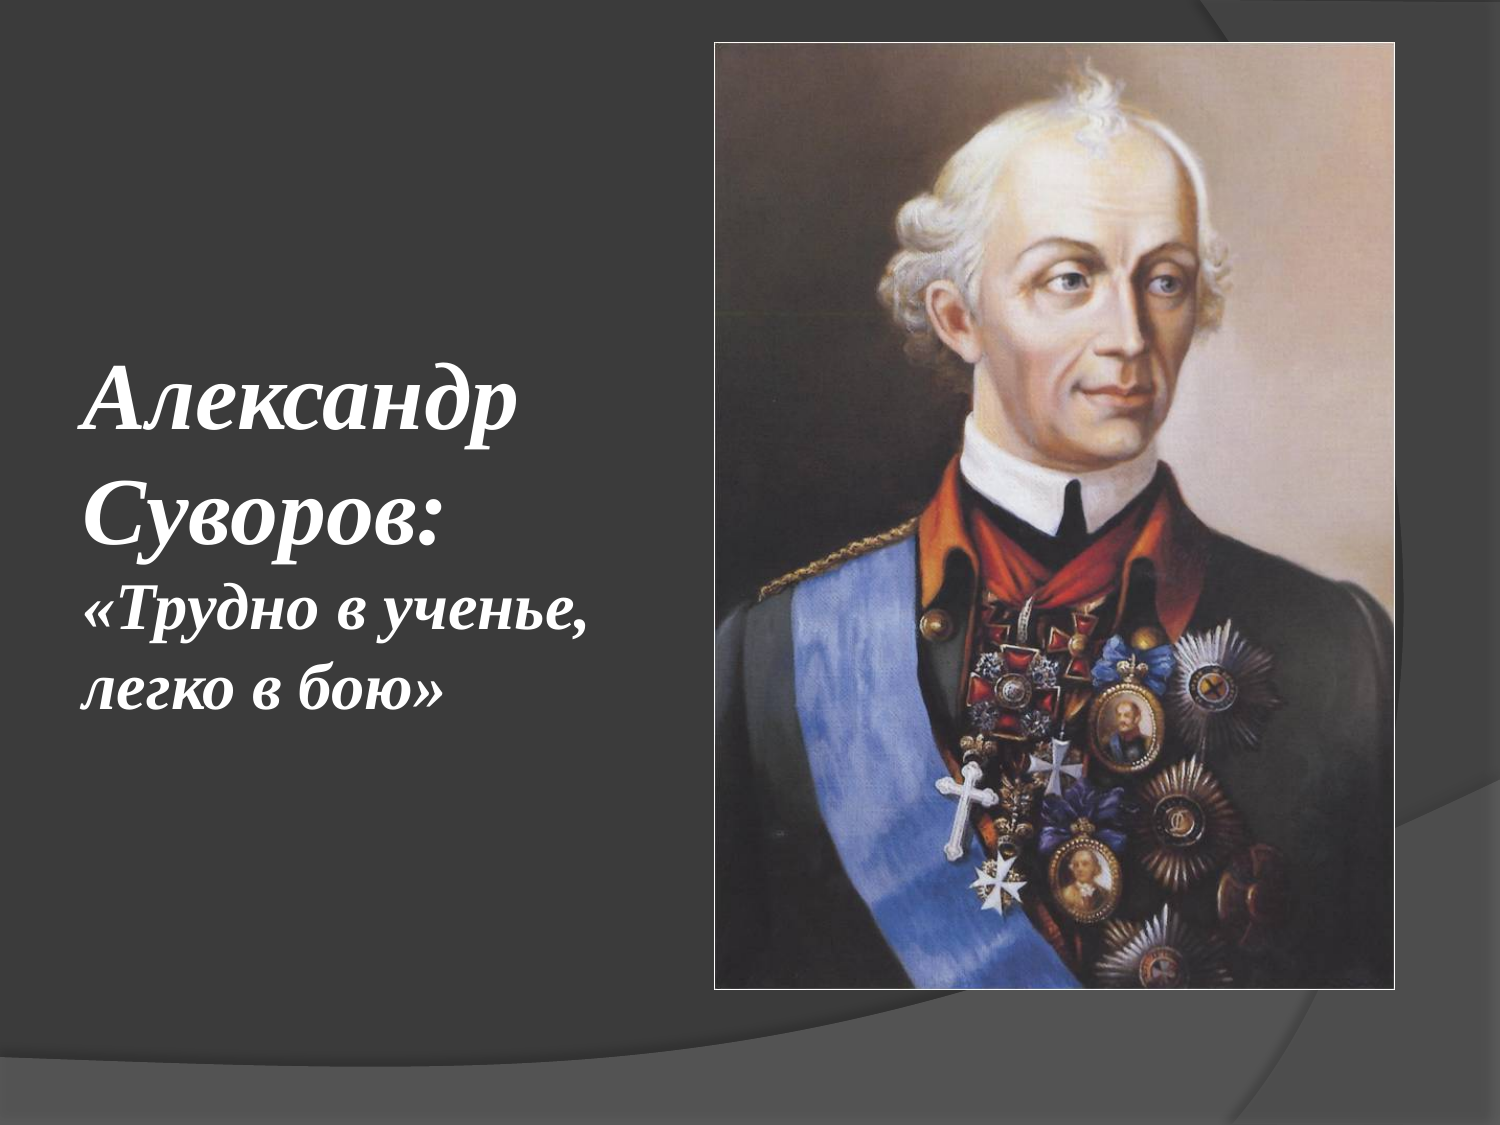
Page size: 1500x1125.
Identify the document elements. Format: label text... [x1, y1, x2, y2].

title Александр Суворов: «Трудно в ученье, легко в бою» [75, 45, 680, 1012]
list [714, 42, 1395, 991]
